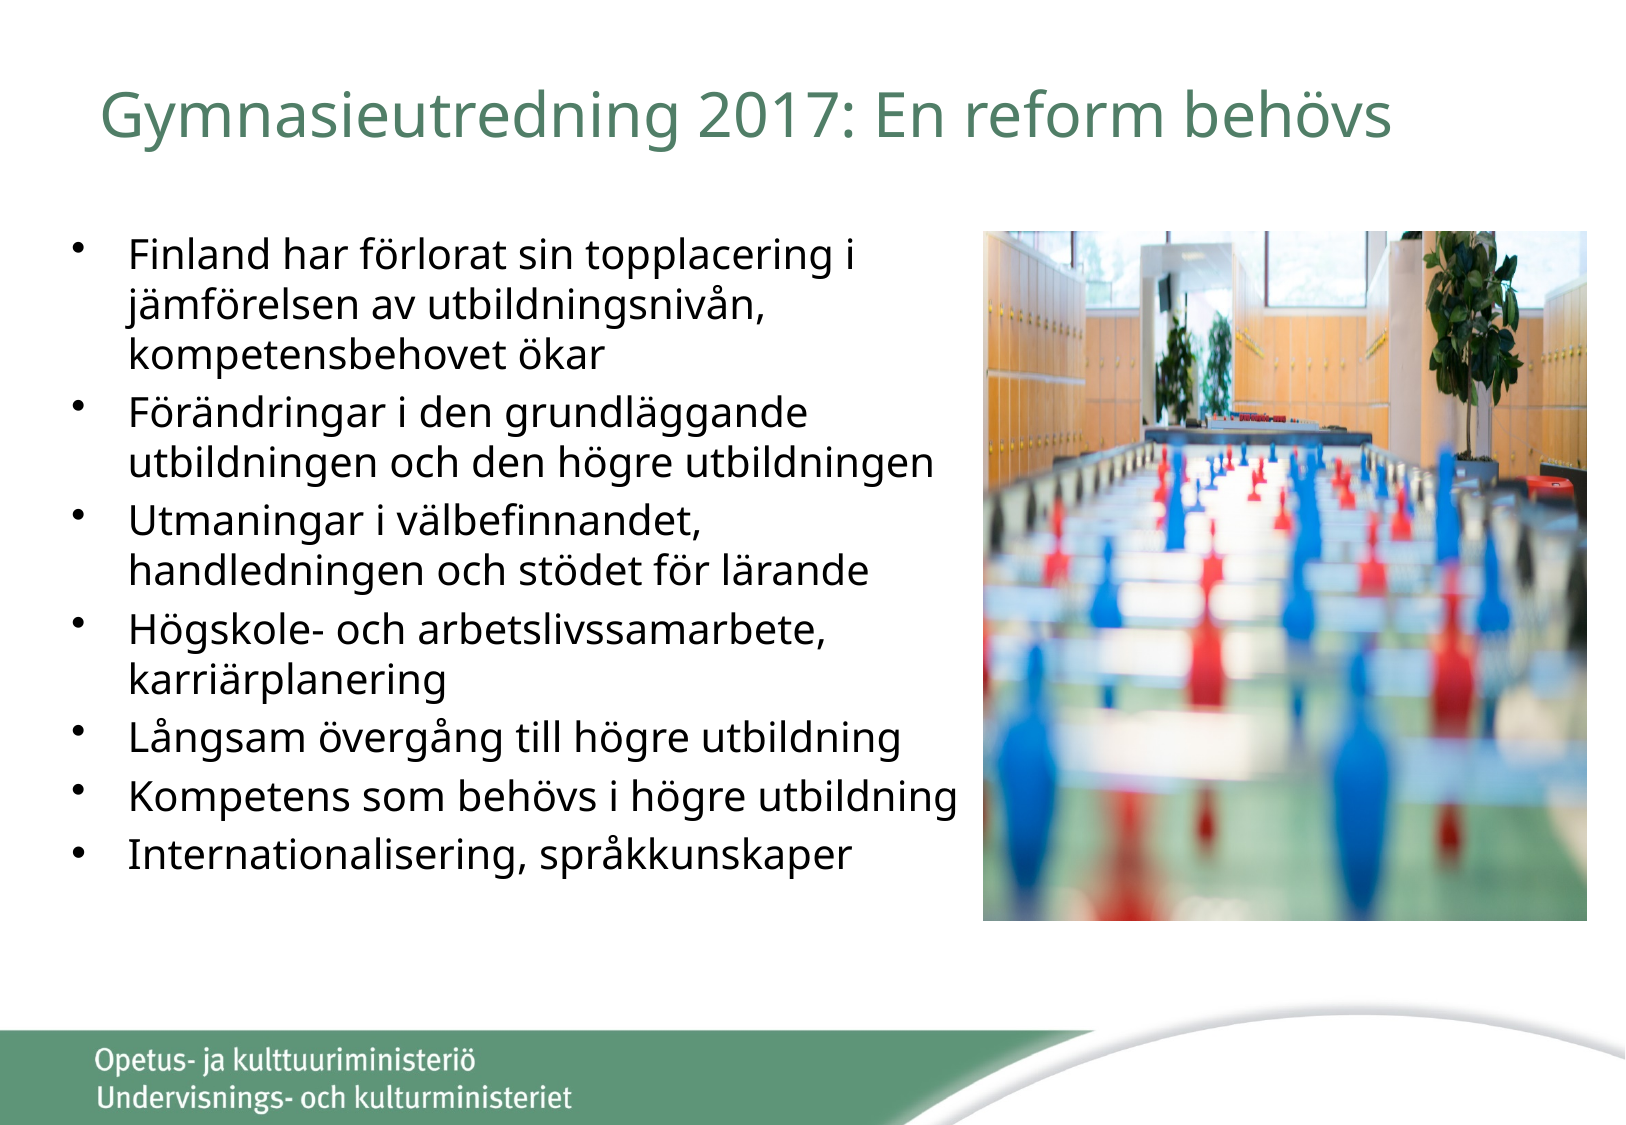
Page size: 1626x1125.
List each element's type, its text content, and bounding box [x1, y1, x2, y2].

list Finland har förlorat sin topplacering i jämförelsen av utbildningsnivån, kompetensbehovet ökar Förändringar i den grundläggande utbildningen och den högre utbildningen Utmaningar i välbefinnandet, handledningen och stödet för lärande Högskole- och arbetslivssamarbete, karriärplanering Långsam övergång till högre utbildning Kompetens som behövs i högre utbildning Internationalisering, språkkunskaper [56, 219, 978, 1078]
picture [0, 0, 1626, 1125]
title Gymnasieutredning 2017: En reform behövs [56, 33, 1438, 193]
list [983, 231, 1587, 921]
